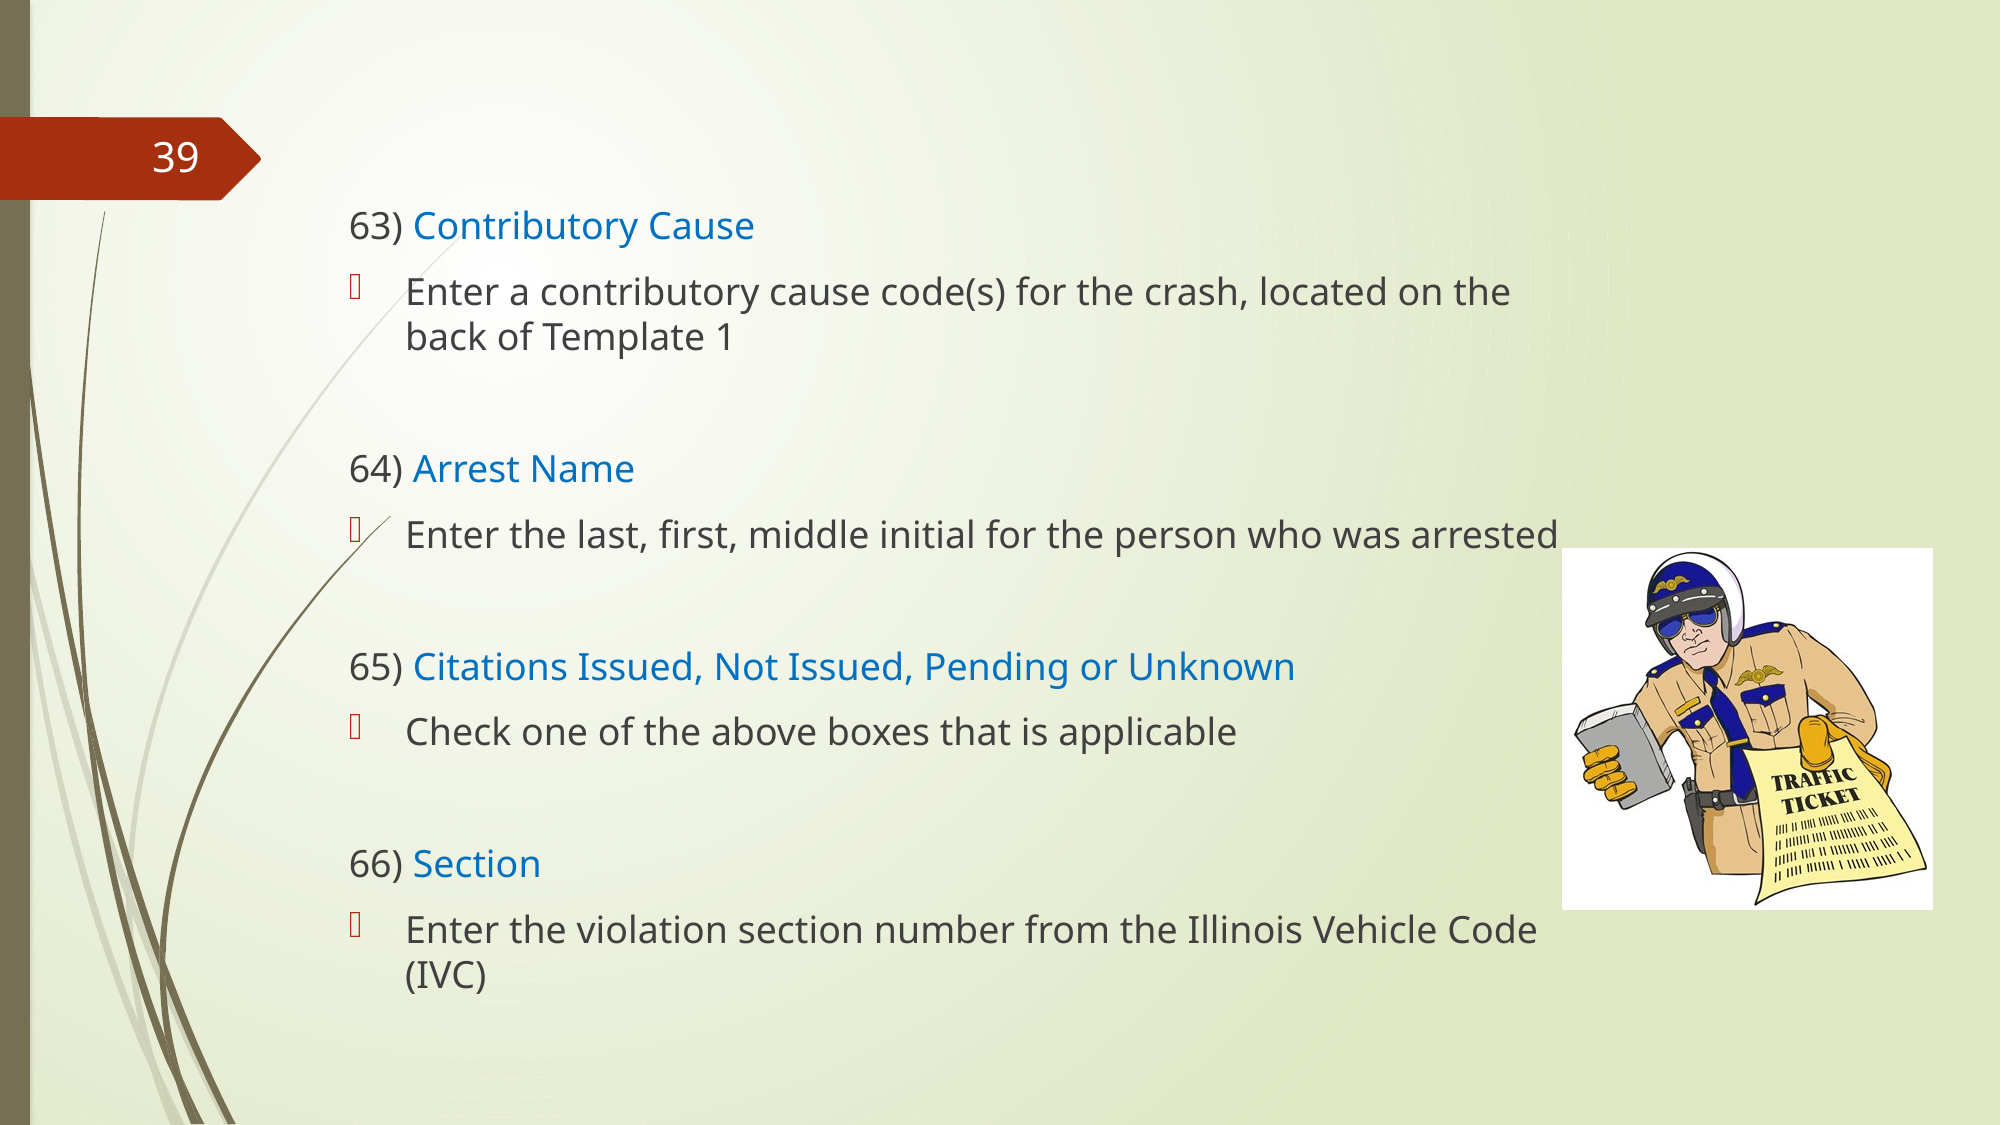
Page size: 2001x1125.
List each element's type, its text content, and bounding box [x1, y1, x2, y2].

picture [1562, 548, 1933, 910]
list 63) Contributory Cause Enter a contributory cause code(s) for the crash, located on the back of Template 1 64) Arrest Name Enter the last, first, middle initial for the person who was arrested 65) Citations Issued, Not Issued, Pending or Unknown Check one of the above boxes that is applicable 66) Section Enter the violation section number from the Illinois Vehicle Code (IVC) [333, 129, 1602, 1028]
slide_number 39 [87, 129, 216, 190]
